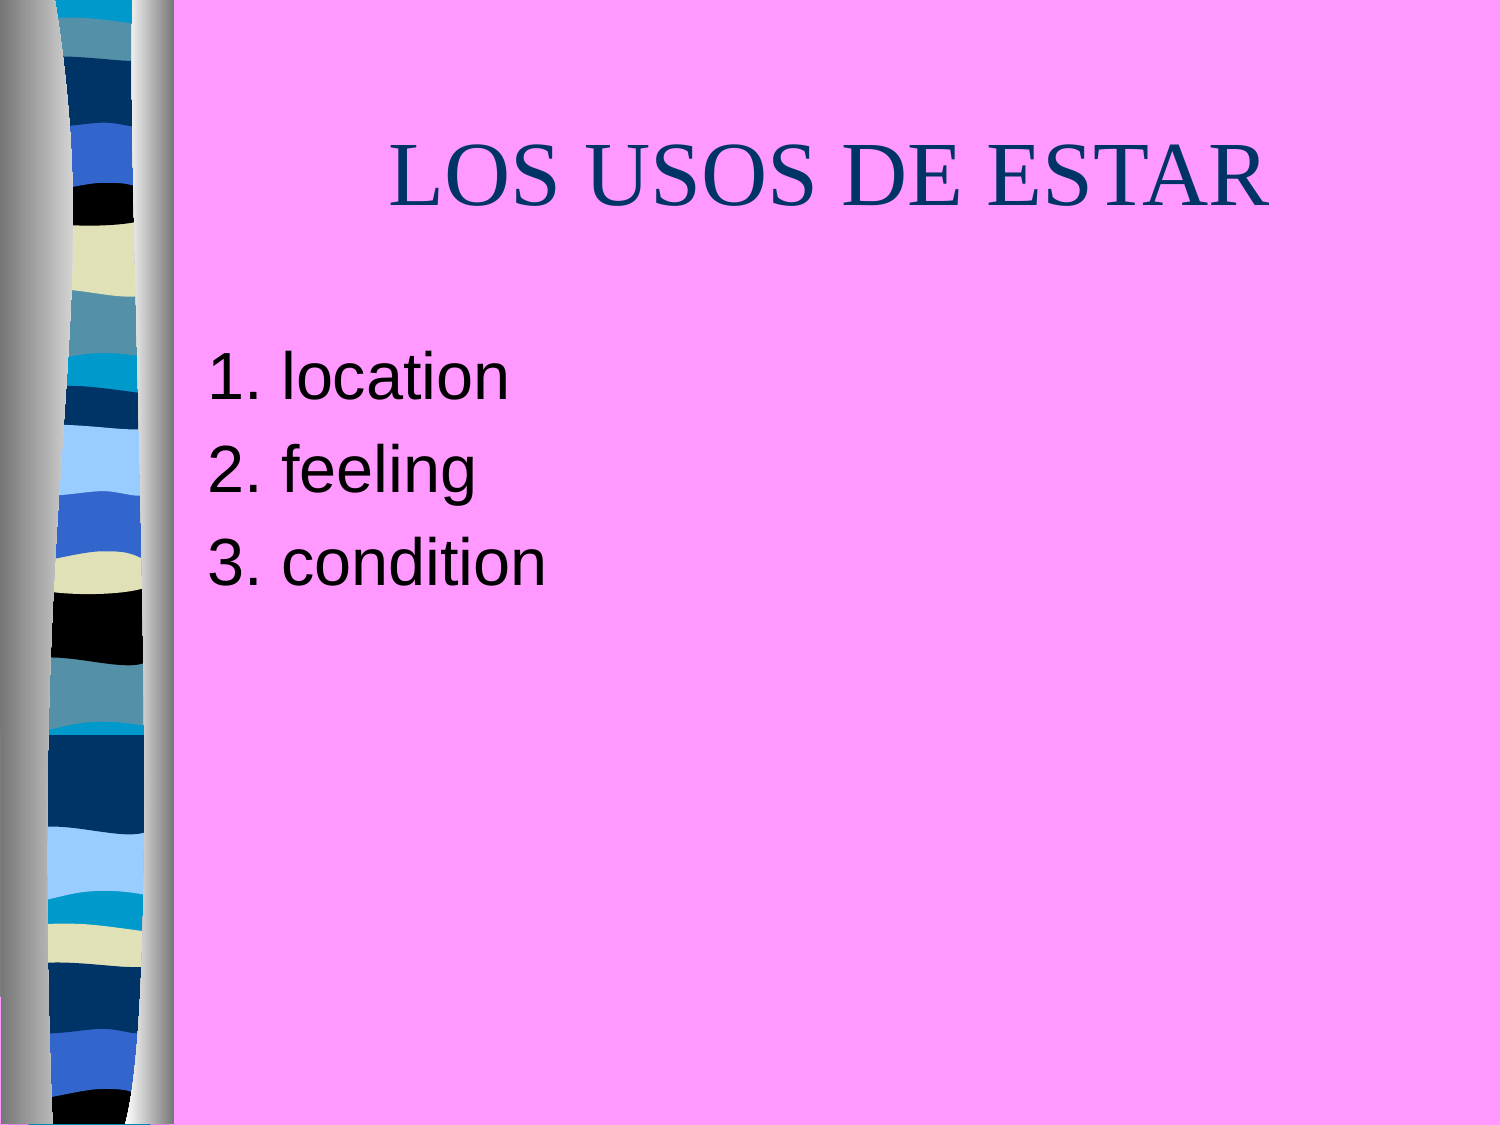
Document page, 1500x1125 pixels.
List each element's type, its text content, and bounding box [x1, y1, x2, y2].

title LOS USOS DE ESTAR [192, 74, 1468, 263]
list 1. location 2. feeling 3. condition [192, 324, 1468, 1001]
